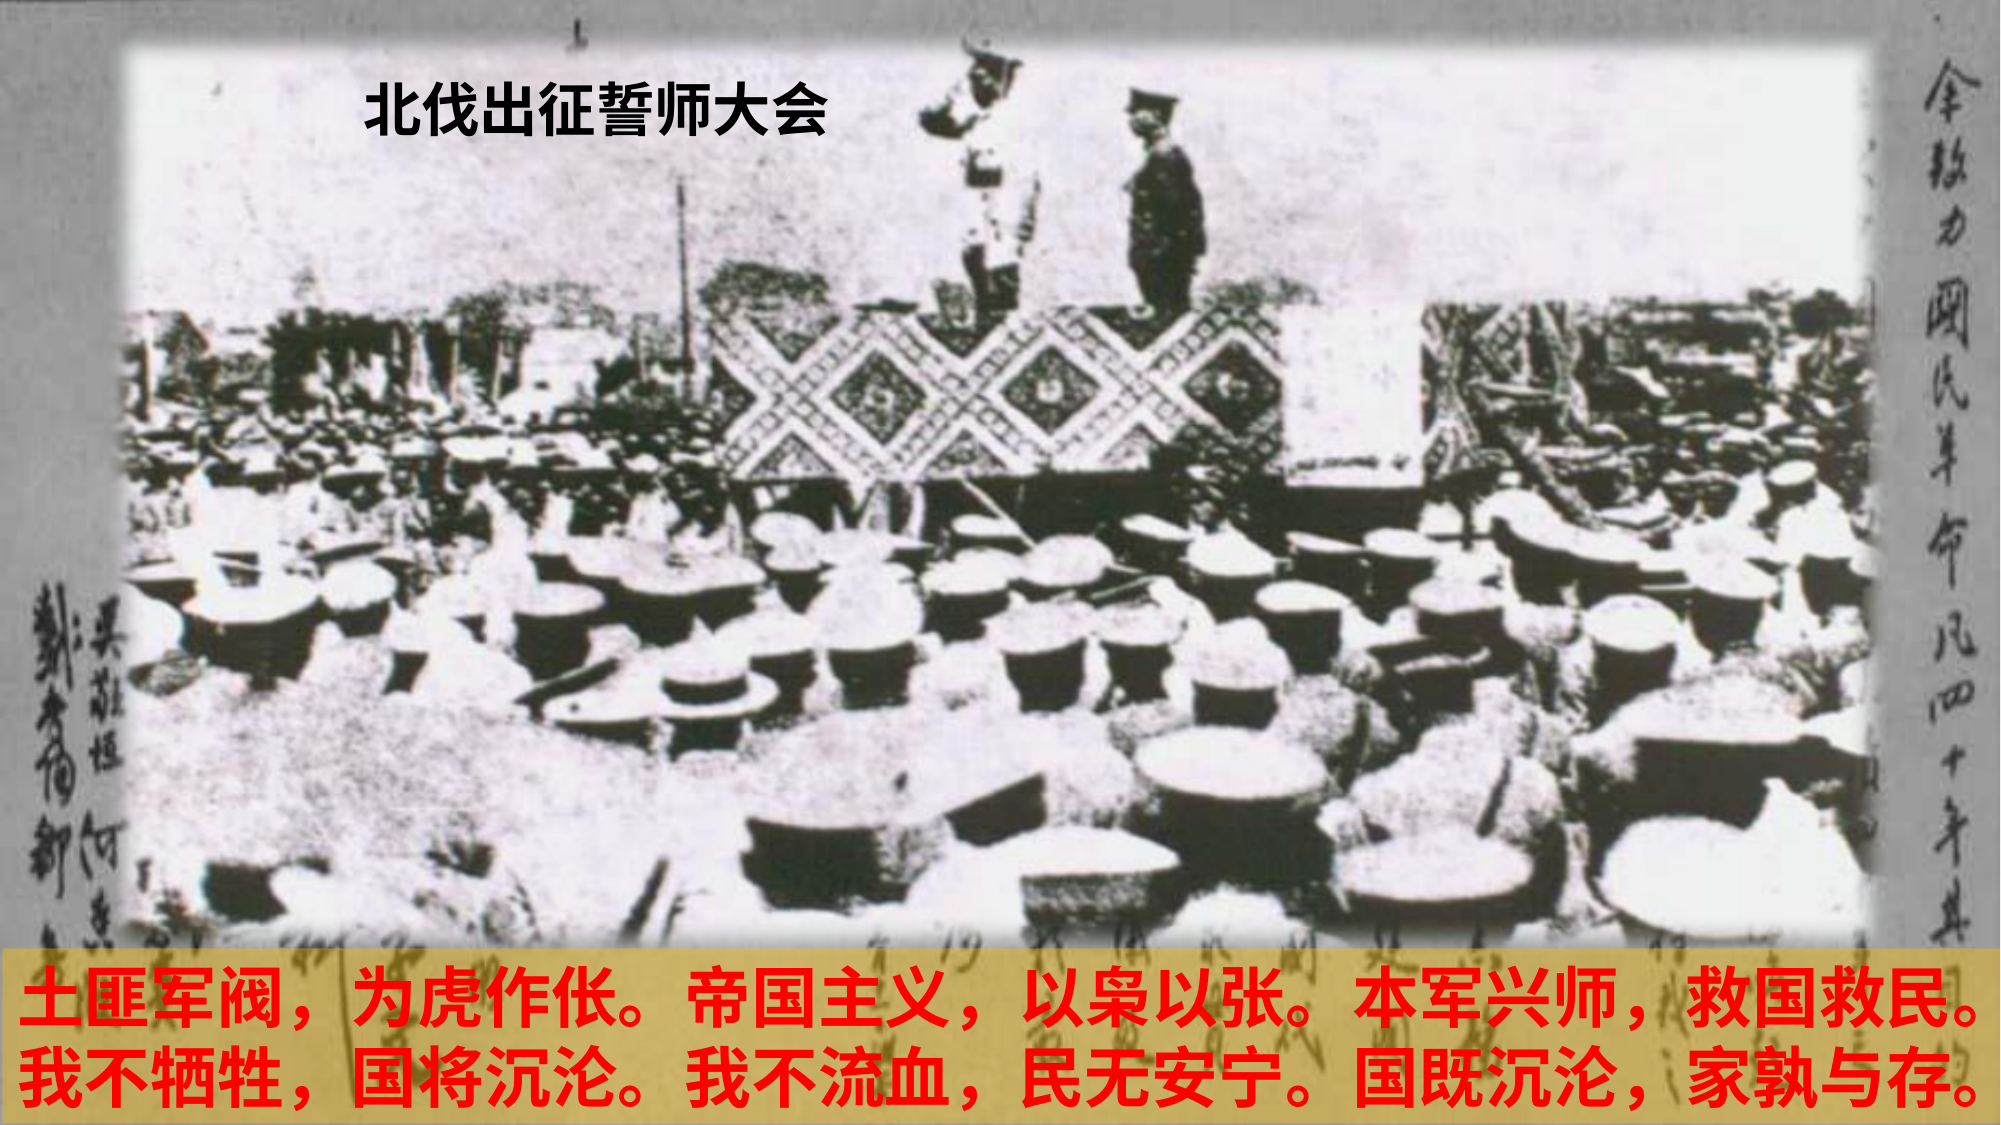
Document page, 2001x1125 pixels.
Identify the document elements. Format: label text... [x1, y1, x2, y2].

text_box 土匪军阀，为虎作伥。帝国主义，以枭以张。本军兴师，救国救民。 我不牺牲，国将沉沦。我不流血，民无安宁。国既沉沦，家孰与存。 [2, 948, 2000, 1123]
picture [0, 0, 2001, 1125]
